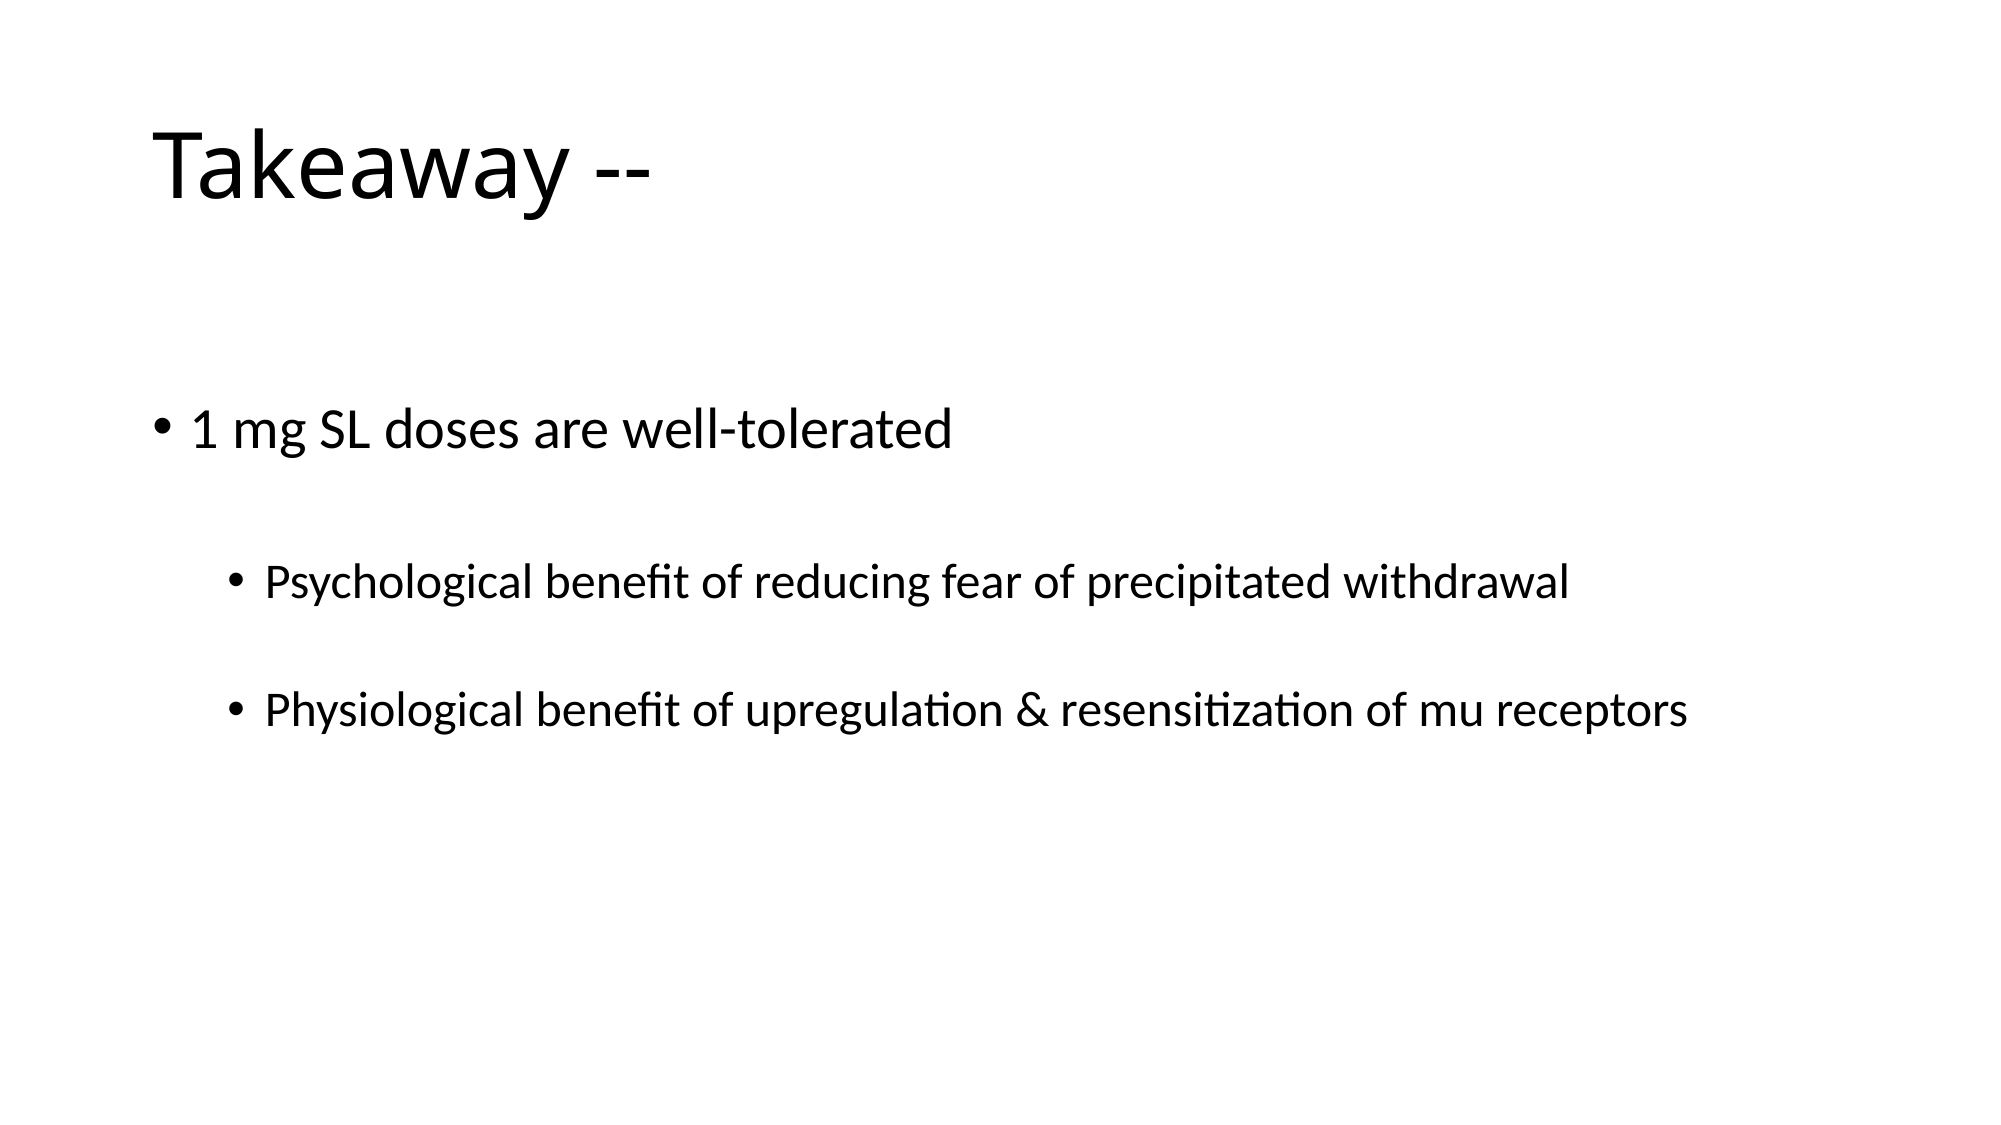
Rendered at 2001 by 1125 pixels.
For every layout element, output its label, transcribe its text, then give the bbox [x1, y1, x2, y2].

title Takeaway -- [137, 59, 1863, 278]
list 1 mg SL doses are well-tolerated Psychological benefit of reducing fear of precipitated withdrawal Physiological benefit of upregulation & resensitization of mu receptors [137, 299, 1863, 1014]
